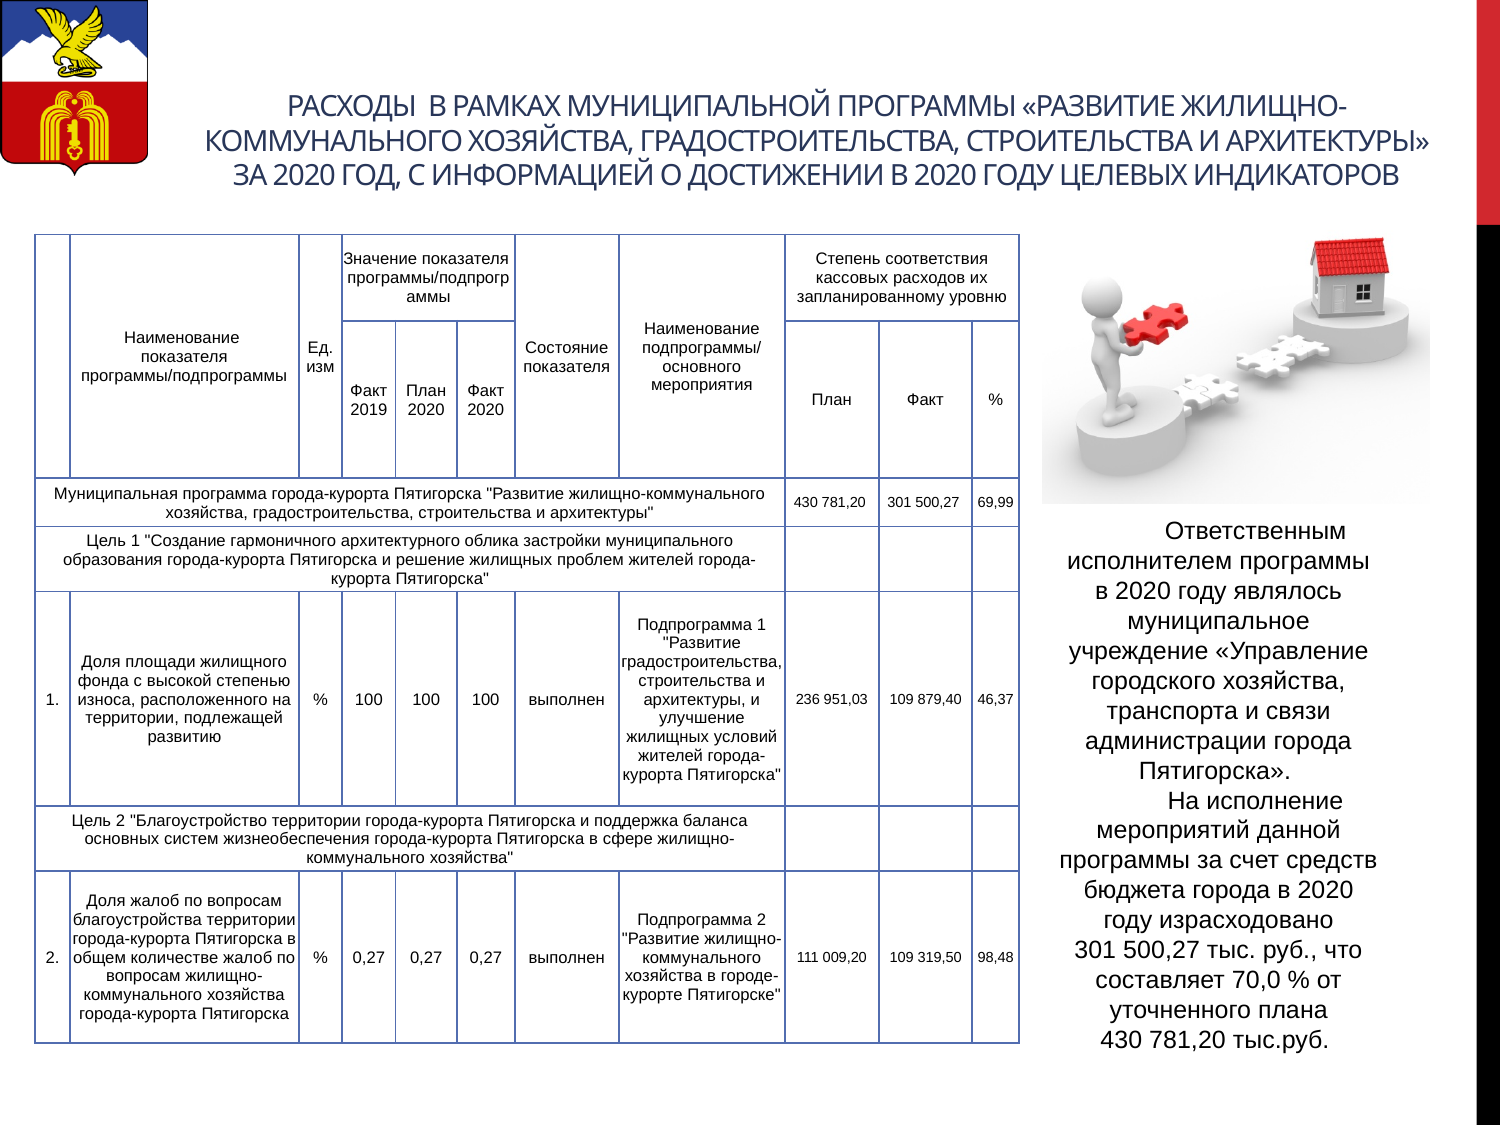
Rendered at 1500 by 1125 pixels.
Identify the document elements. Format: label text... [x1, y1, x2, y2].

table_cell [973, 527, 1018, 591]
table_header Состояние показателя [516, 235, 618, 477]
table_cell 98,48 [973, 872, 1018, 1042]
table_cell Факт [880, 322, 971, 477]
table_cell 100 [343, 592, 395, 805]
table_cell выполнен [516, 872, 618, 1042]
table_cell 2. [36, 872, 69, 1042]
table_header Степень соответствия кассовых расходов их запланированному уровню [786, 235, 1018, 320]
table_cell 69,99 [973, 479, 1018, 526]
table_cell 46,37 [973, 592, 1018, 805]
table_header [36, 235, 69, 477]
table_cell выполнен [516, 592, 618, 805]
table_header Наименование показателя программы/подпрограммы [71, 235, 298, 477]
table_header Ед. изм [300, 235, 341, 477]
table_cell План [786, 322, 878, 477]
table_cell [786, 807, 878, 870]
table_cell 109 319,50 [880, 872, 971, 1042]
table_cell Муниципальная программа города-курорта Пятигорска "Развитие жилищно-коммунального хозяйства, градостроительства, строительства и архитектуры" [36, 479, 784, 526]
table_cell План 2020 [396, 322, 456, 477]
text_box Ответственным исполнителем программы в 2020 году являлось муниципальное учреждение «Управление городского хозяйства, транспорта и связи администрации города Пятигорска». На исполнение мероприятий данной программы за счет средств бюджета города в 2020 году израсходовано 301 500,27 тыс. руб., что составляет 70,0 % от уточненного плана 430 781,20 тыс.руб. [1042, 507, 1395, 1061]
table_cell Подпрограмма 1 "Развитие градостроительства, строительства и архитектуры, и улучшение жилищных условий жителей города-курорта Пятигорска" [620, 592, 784, 805]
table_cell Доля площади жилищного фонда с высокой степенью износа, расположенного на территории, подлежащей развитию [71, 592, 298, 805]
table_cell 0,27 [343, 872, 395, 1042]
table_cell 111 009,20 [786, 872, 878, 1042]
picture [0, 0, 149, 176]
picture [1042, 198, 1431, 505]
table_cell [880, 807, 971, 870]
table_cell [786, 527, 878, 591]
table_cell Цель 1 "Создание гармоничного архитектурного облика застройки муниципального образования города-курорта Пятигорска и решение жилищных проблем жителей города-курорта Пятигорска" [36, 527, 784, 591]
table_cell [973, 807, 1018, 870]
table_cell Факт 2020 [458, 322, 514, 477]
table_cell Факт 2019 [343, 322, 395, 477]
table_cell [880, 527, 971, 591]
table_cell 0,27 [458, 872, 514, 1042]
text_box расходы в рамках муниципальной программы «Развитие жилищно-коммунального хозяйства, градостроительства, строительства и архитектуры» за 2020 год, с Информацией о достижении в 2020 году целевых индикаторов [152, 0, 1451, 200]
table_cell 1. [36, 592, 69, 805]
table_cell 100 [396, 592, 456, 805]
table_header Наименование подпрограммы/ основного мероприятия [620, 235, 784, 477]
table_cell 109 879,40 [880, 592, 971, 805]
table_cell % [300, 592, 341, 805]
table_cell 100 [458, 592, 514, 805]
table_cell % [973, 322, 1018, 477]
table_cell 236 951,03 [786, 592, 878, 805]
table_cell Подпрограмма 2 "Развитие жилищно-коммунального хозяйства в городе-курорте Пятигорске" [620, 872, 784, 1042]
table_cell 301 500,27 [880, 479, 971, 526]
table_cell Доля жалоб по вопросам благоустройства территории города-курорта Пятигорска в общем количестве жалоб по вопросам жилищно-коммунального хозяйства города-курорта Пятигорска [71, 872, 298, 1042]
table_cell % [300, 872, 341, 1042]
table_cell 430 781,20 [786, 479, 878, 526]
table_cell Цель 2 "Благоустройство территории города-курорта Пятигорска и поддержка баланса основных систем жизнеобеспечения города-курорта Пятигорска в сфере жилищно-коммунального хозяйства" [36, 807, 784, 870]
table_cell 0,27 [396, 872, 456, 1042]
table_header Значение показателя программы/подпрограммы [343, 235, 514, 320]
